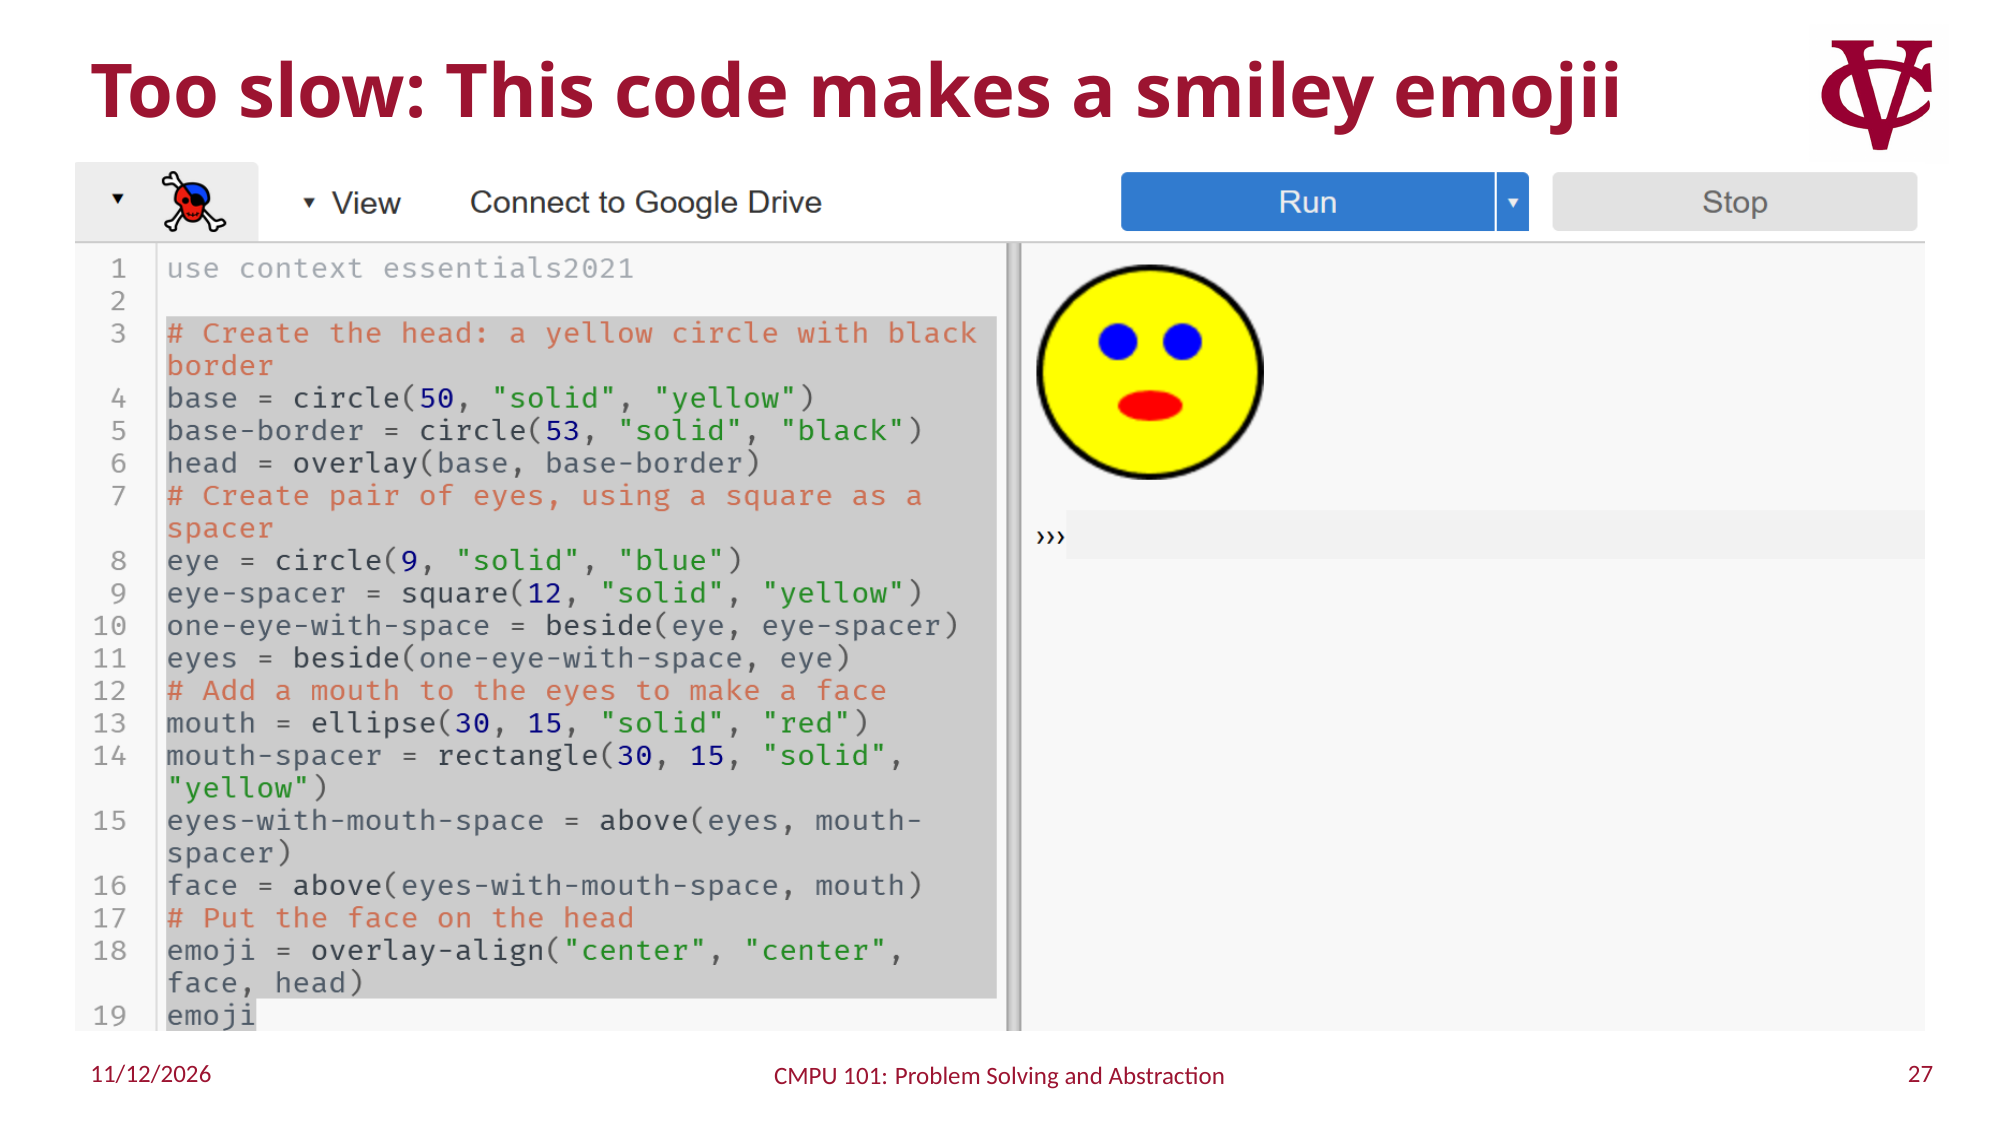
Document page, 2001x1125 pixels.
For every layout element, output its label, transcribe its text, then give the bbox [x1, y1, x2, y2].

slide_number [75, 1042, 640, 1103]
slide_number 27 [1384, 1042, 1949, 1103]
footer CMPU 101: Problem Solving and Abstraction [662, 1042, 1338, 1103]
picture [75, 24, 1949, 1031]
title Too slow: This code makes a smiley emojii [75, 37, 1793, 151]
